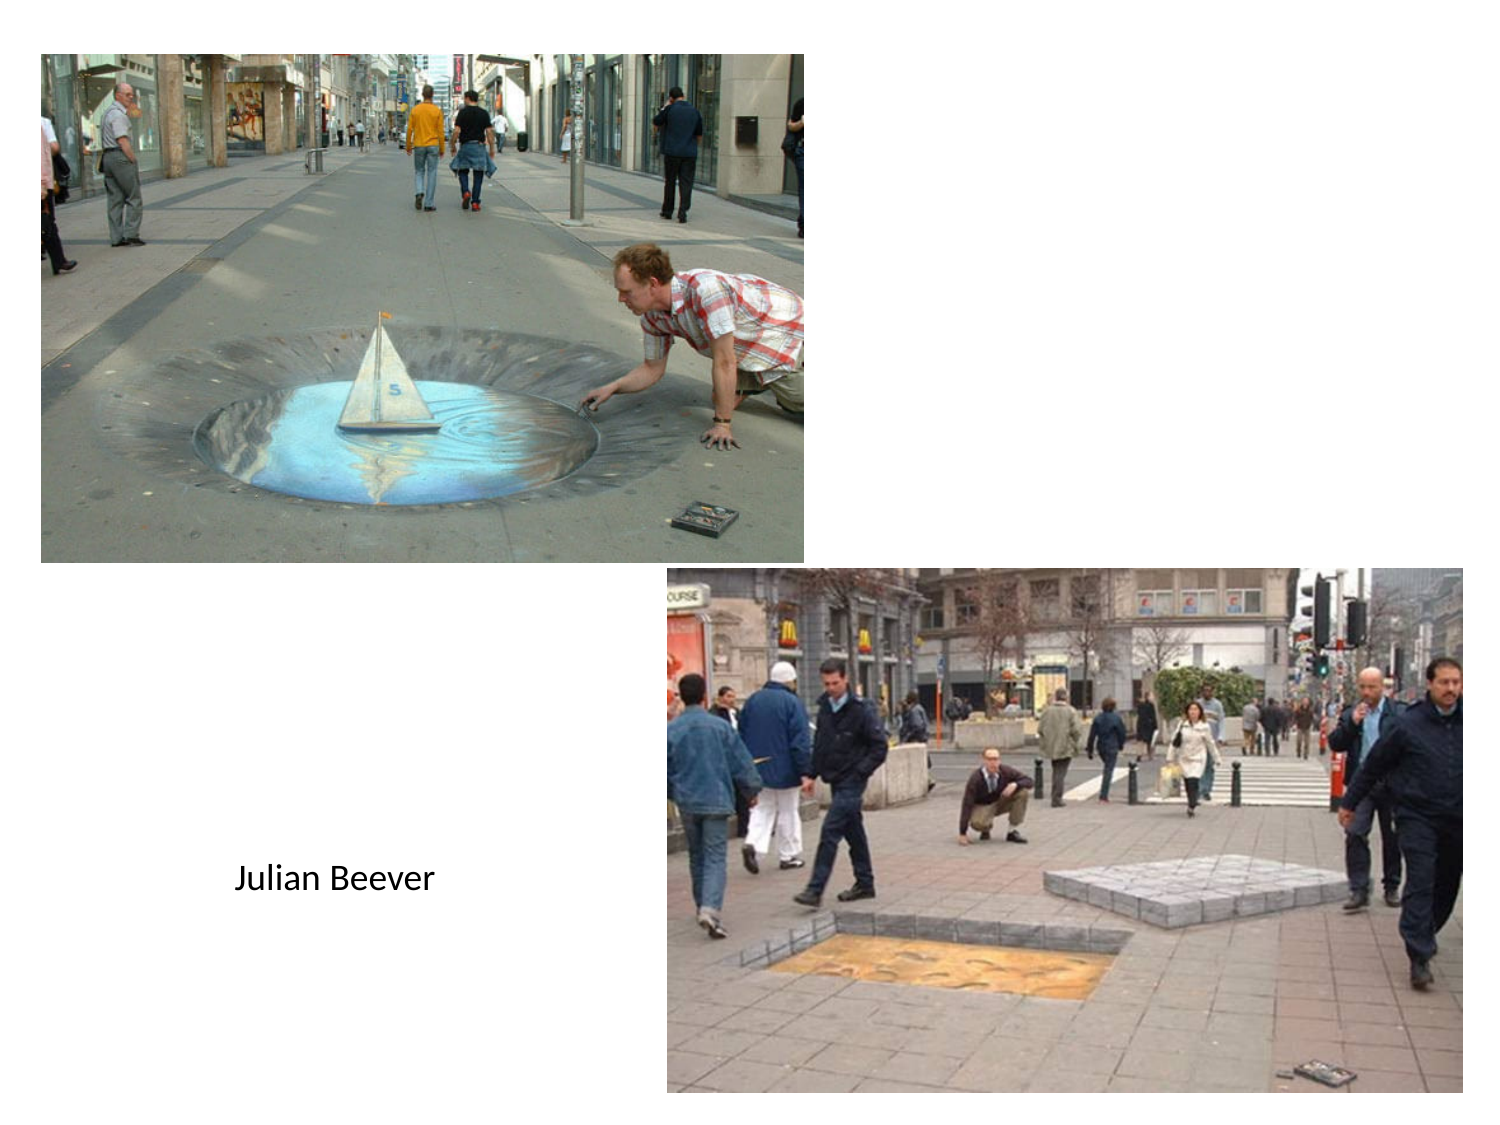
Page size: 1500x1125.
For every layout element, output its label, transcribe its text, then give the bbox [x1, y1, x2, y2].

text_box Julian Beever [219, 845, 451, 906]
picture [41, 54, 804, 563]
picture [667, 568, 1463, 1094]
